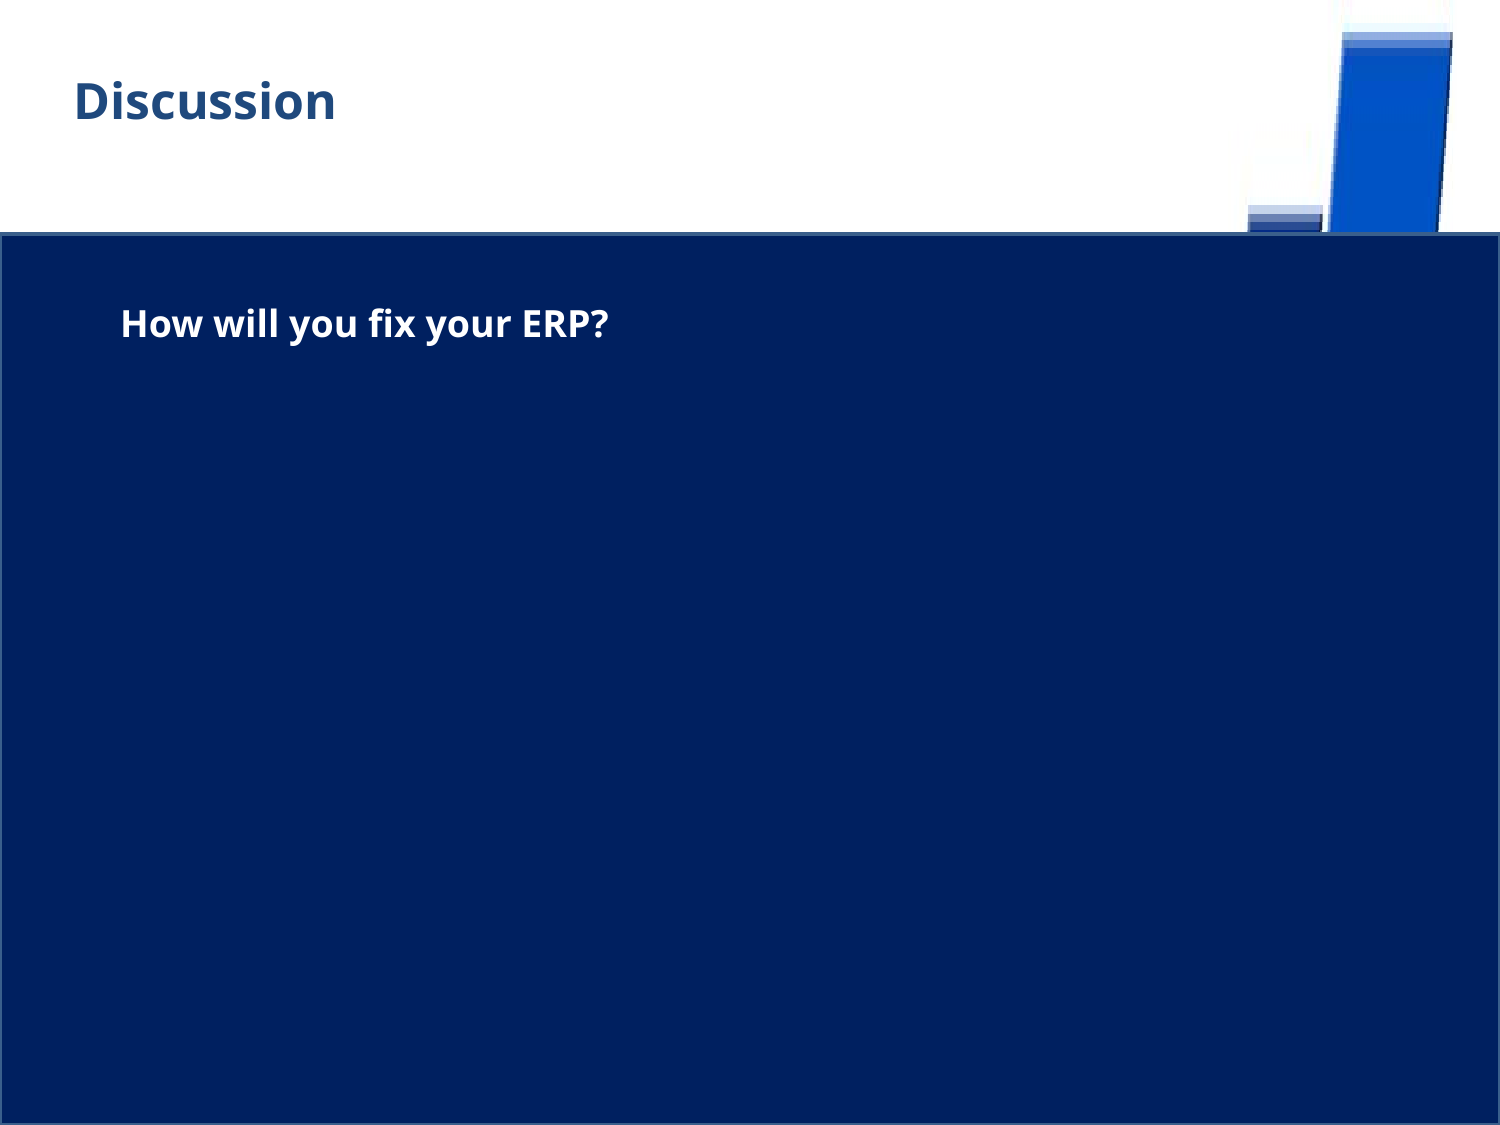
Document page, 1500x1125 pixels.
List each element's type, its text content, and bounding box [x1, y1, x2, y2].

picture [0, 0, 1500, 232]
text_box How will you fix your ERP? [105, 292, 1383, 353]
text_box Discussion [58, 35, 1207, 164]
text_box [0, 232, 1500, 1125]
